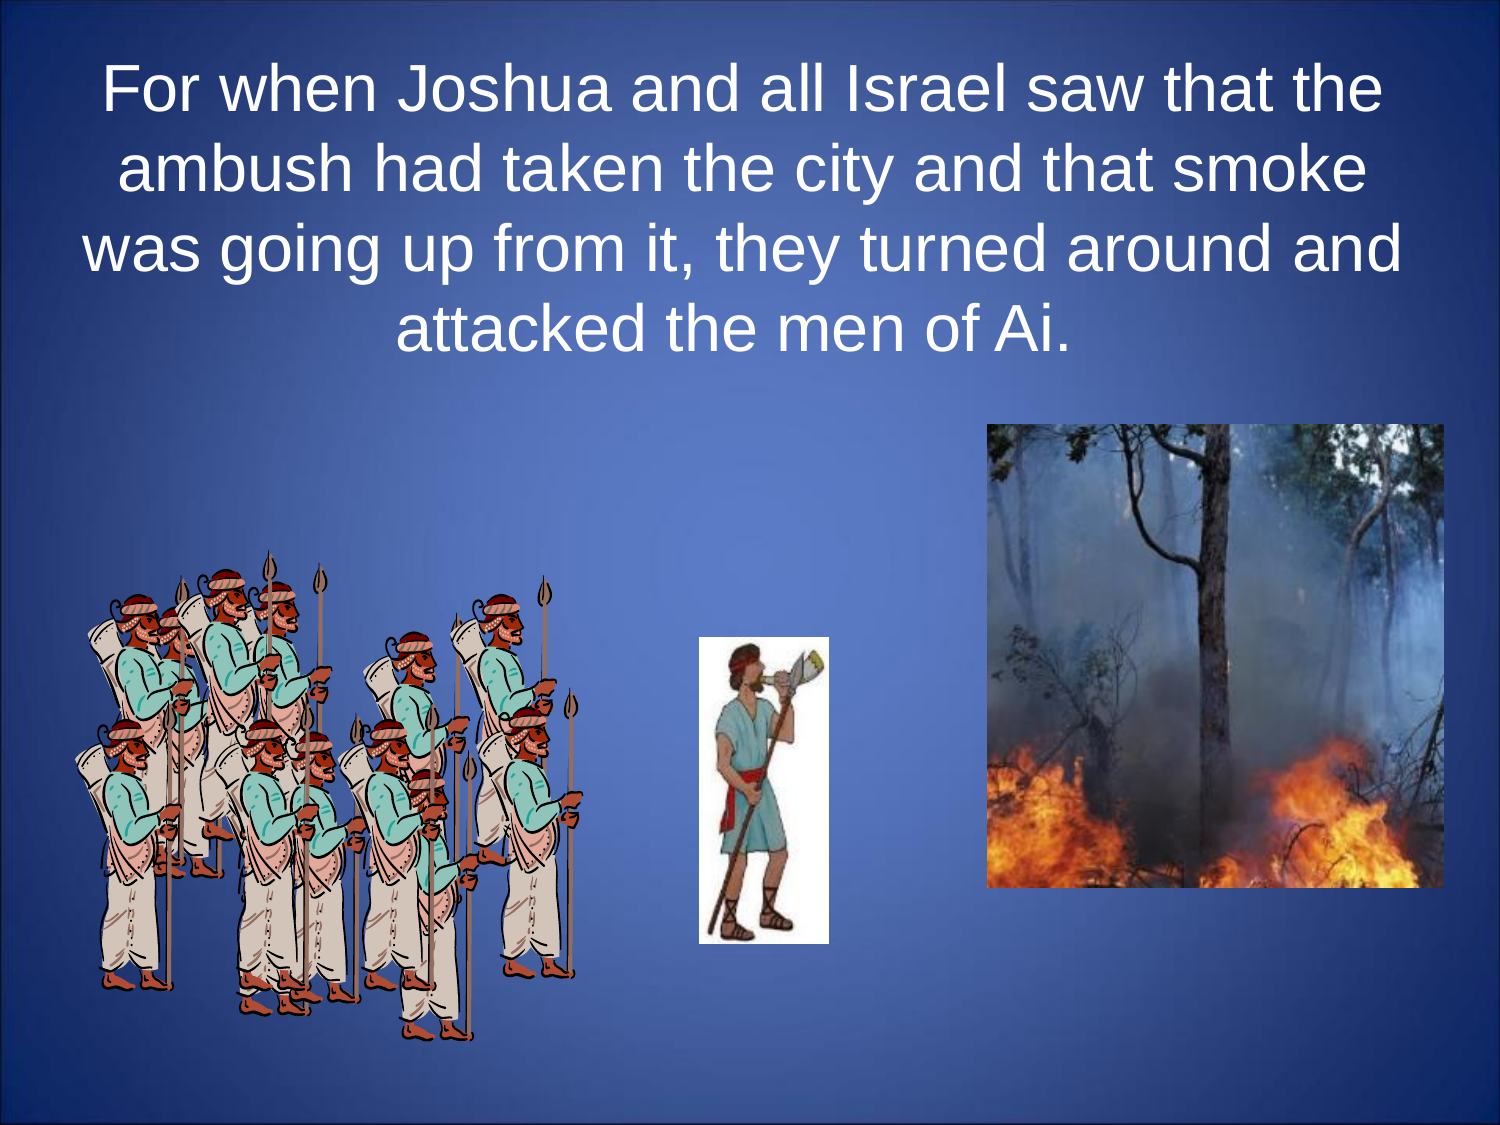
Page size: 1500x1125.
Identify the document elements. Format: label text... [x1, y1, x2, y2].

picture [0, 0, 1500, 1125]
subtitle For when Joshua and all Israel saw that the ambush had taken the city and that smoke was going up from it, they turned around and attacked the men of Ai. [37, 37, 1450, 1088]
